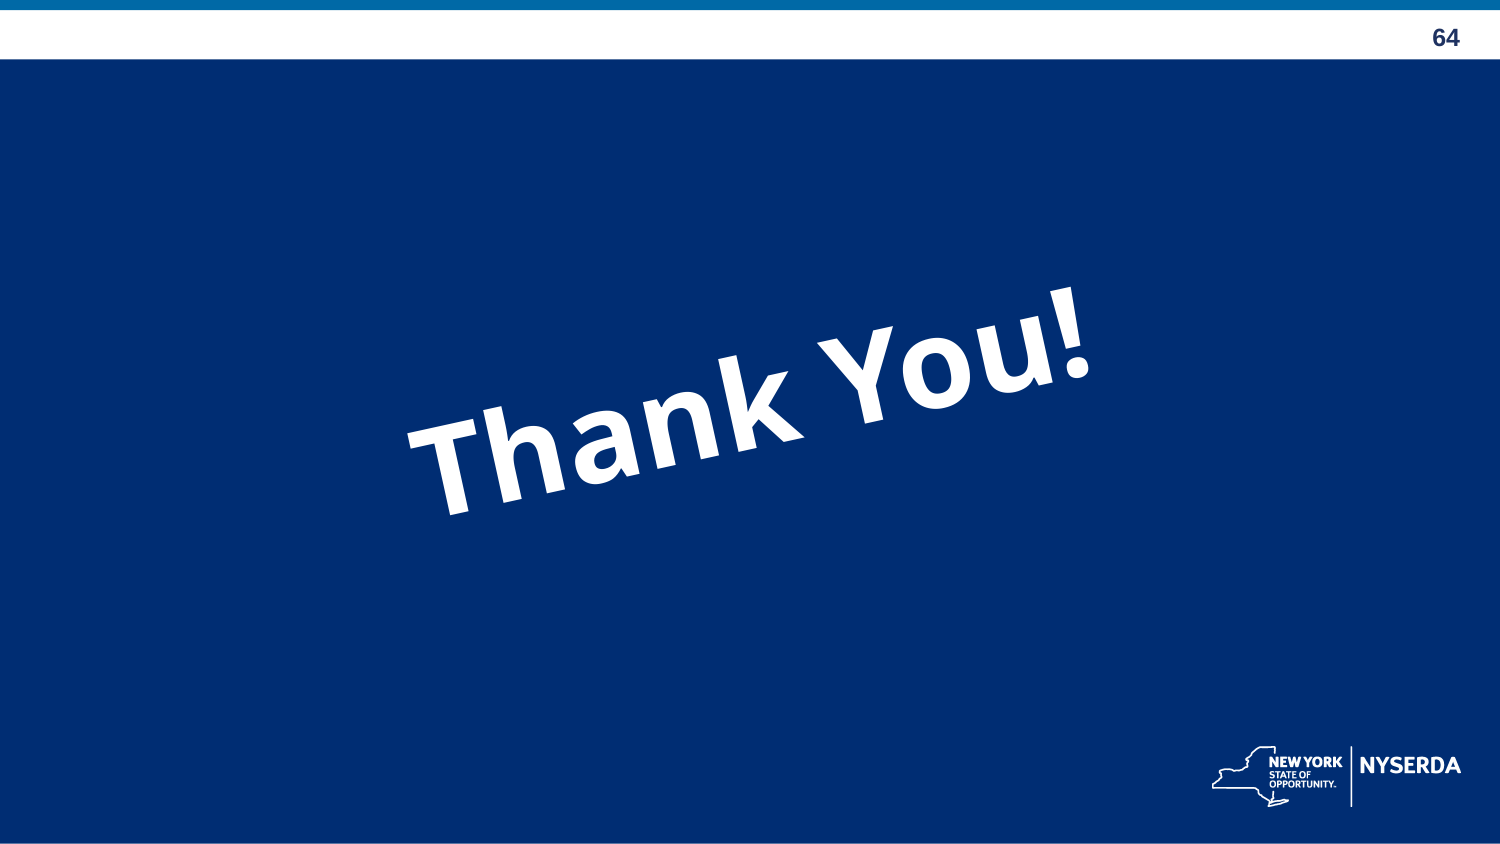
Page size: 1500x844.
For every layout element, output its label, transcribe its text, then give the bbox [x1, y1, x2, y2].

title Thank You! [108, 171, 1392, 624]
picture [1212, 746, 1461, 807]
